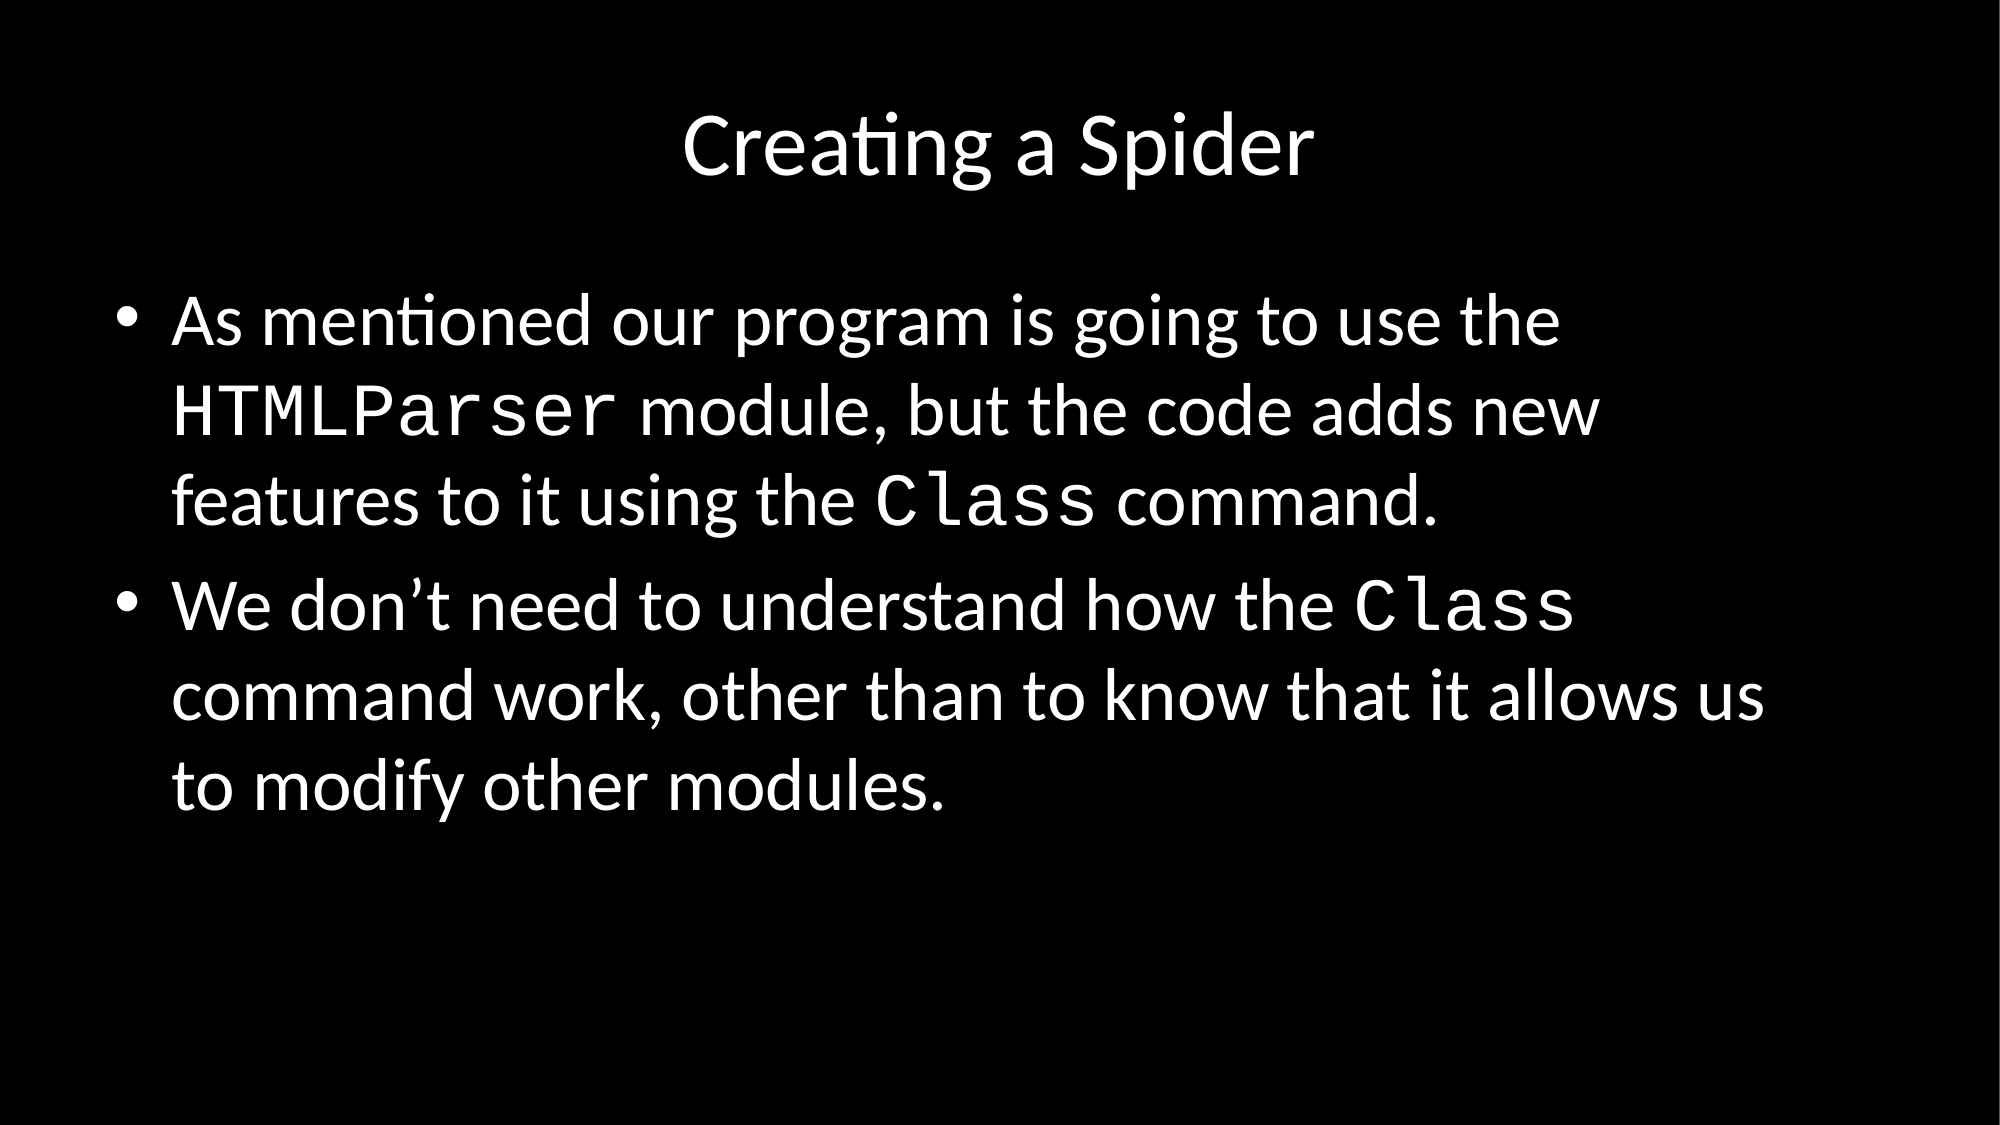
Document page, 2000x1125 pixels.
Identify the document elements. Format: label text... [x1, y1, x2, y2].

title Creating a Spider [99, 45, 1900, 233]
list As mentioned our program is going to use the HTMLParser module, but the code adds new features to it using the Class command. We don’t need to understand how the Class command work, other than to know that it allows us to modify other modules. [99, 262, 1863, 1005]
